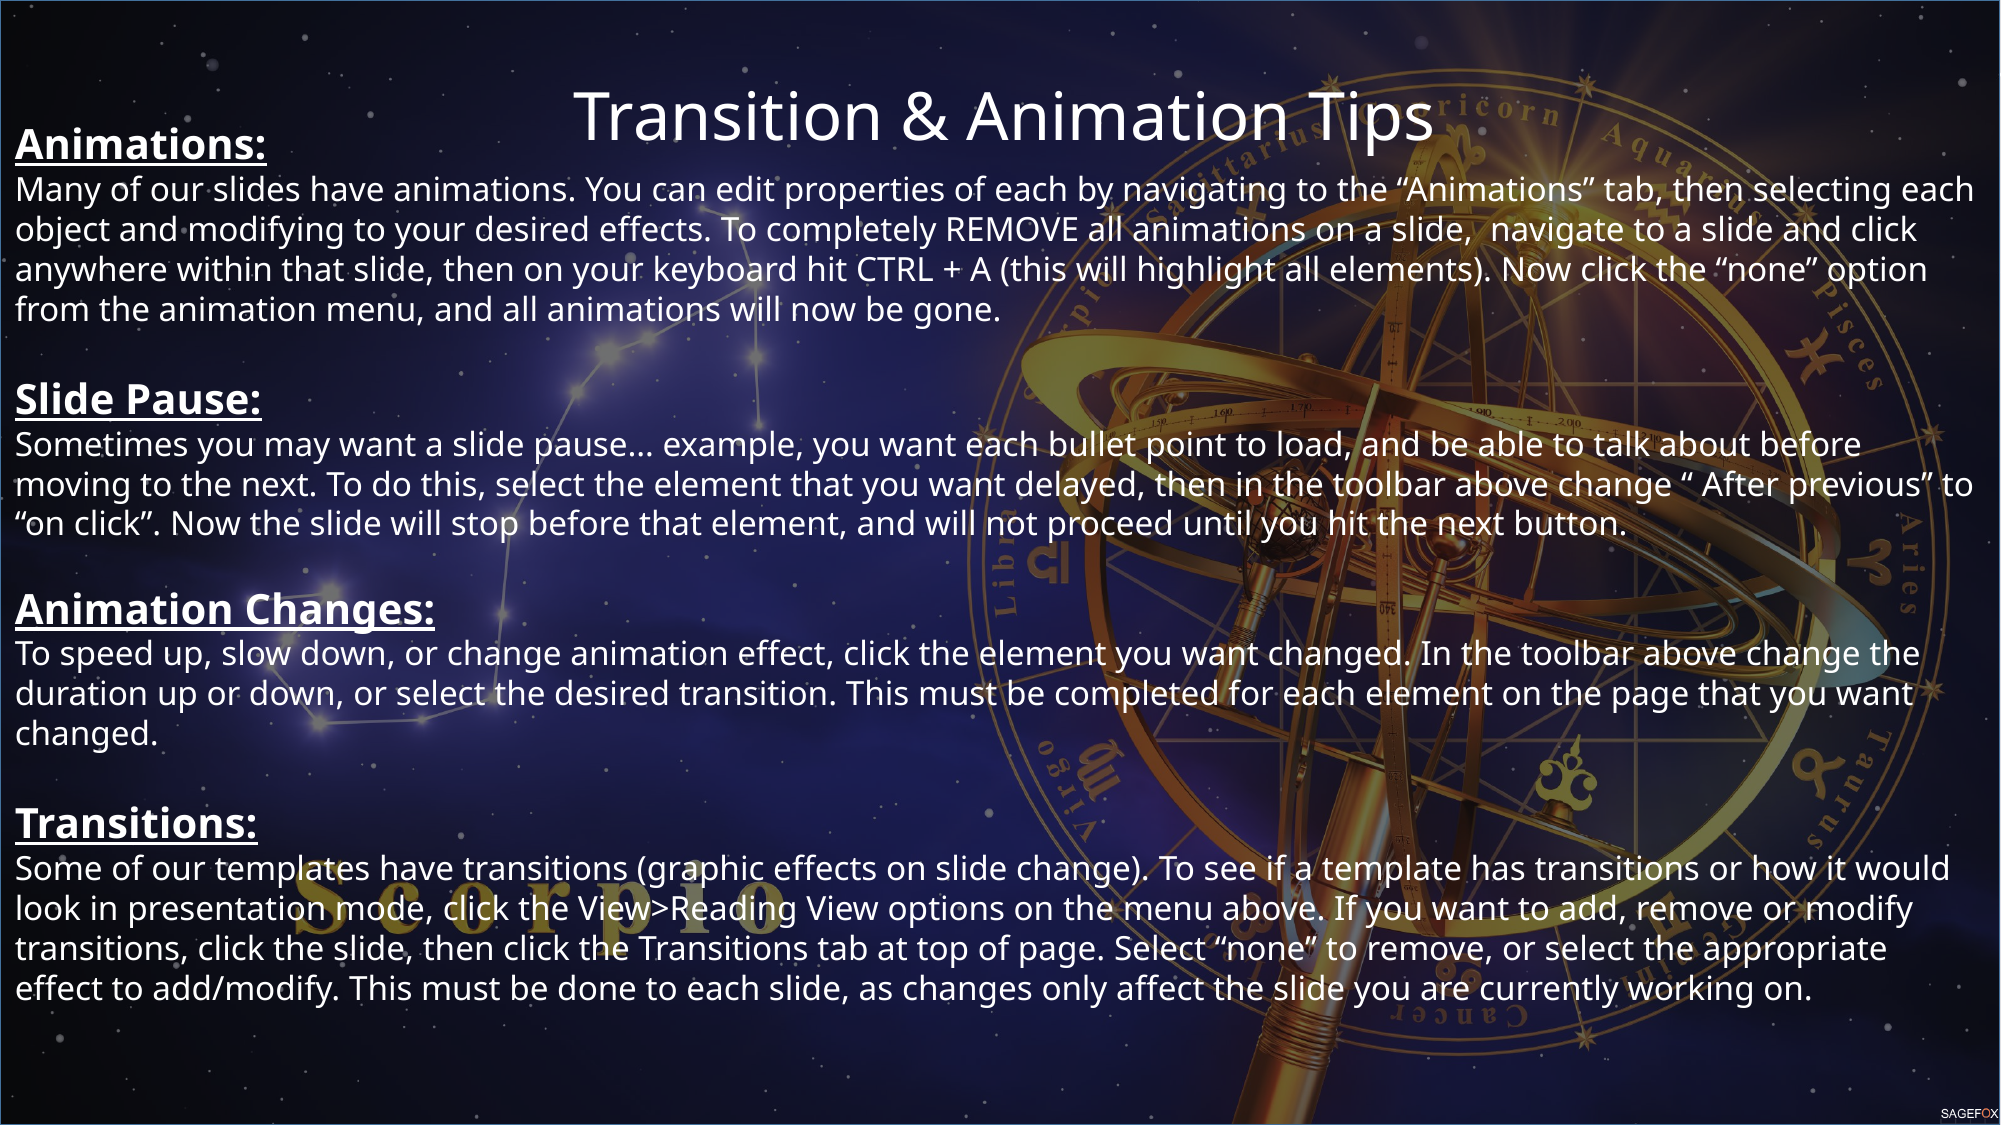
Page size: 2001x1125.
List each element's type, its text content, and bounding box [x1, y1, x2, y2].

title Transition & Animation Tips [477, 59, 1532, 177]
text_box Animations: Many of our slides have animations. You can edit properties of each by navigating to the “Animations” tab, then selecting each object and modifying to your desired effects. To completely REMOVE all animations on a slide, navigate to a slide and click anywhere within that slide, then on your keyboard hit CTRL + A (this will highlight all elements). Now click the “none” option from the animation menu, and all animations will now be gone. Slide Pause: Sometimes you may want a slide pause… example, you want each bullet point to load, and be able to talk about before moving to the next. To do this, select the element that you want delayed, then in the toolbar above change “ After previous” to “on click”. Now the slide will stop before that element, and will not proceed until you hit the next button. Animation Changes: To speed up, slow down, or change animation effect, click the element you want changed. In the toolbar above change the duration up or down, or select the desired transition. This must be completed for each element on the page that you want changed. Transitions: Some of our templates have transitions (graphic effects on slide change). To see if a template has transitions or how it would look in presentation mode, click the View>Reading View options on the menu above. If you want to add, remove or modify transitions, click the slide, then click the Transitions tab at top of page. Select “none” to remove, or select the appropriate effect to add/modify. This must be done to each slide, as changes only affect the slide you are currently working on. [0, 0, 2000, 1125]
